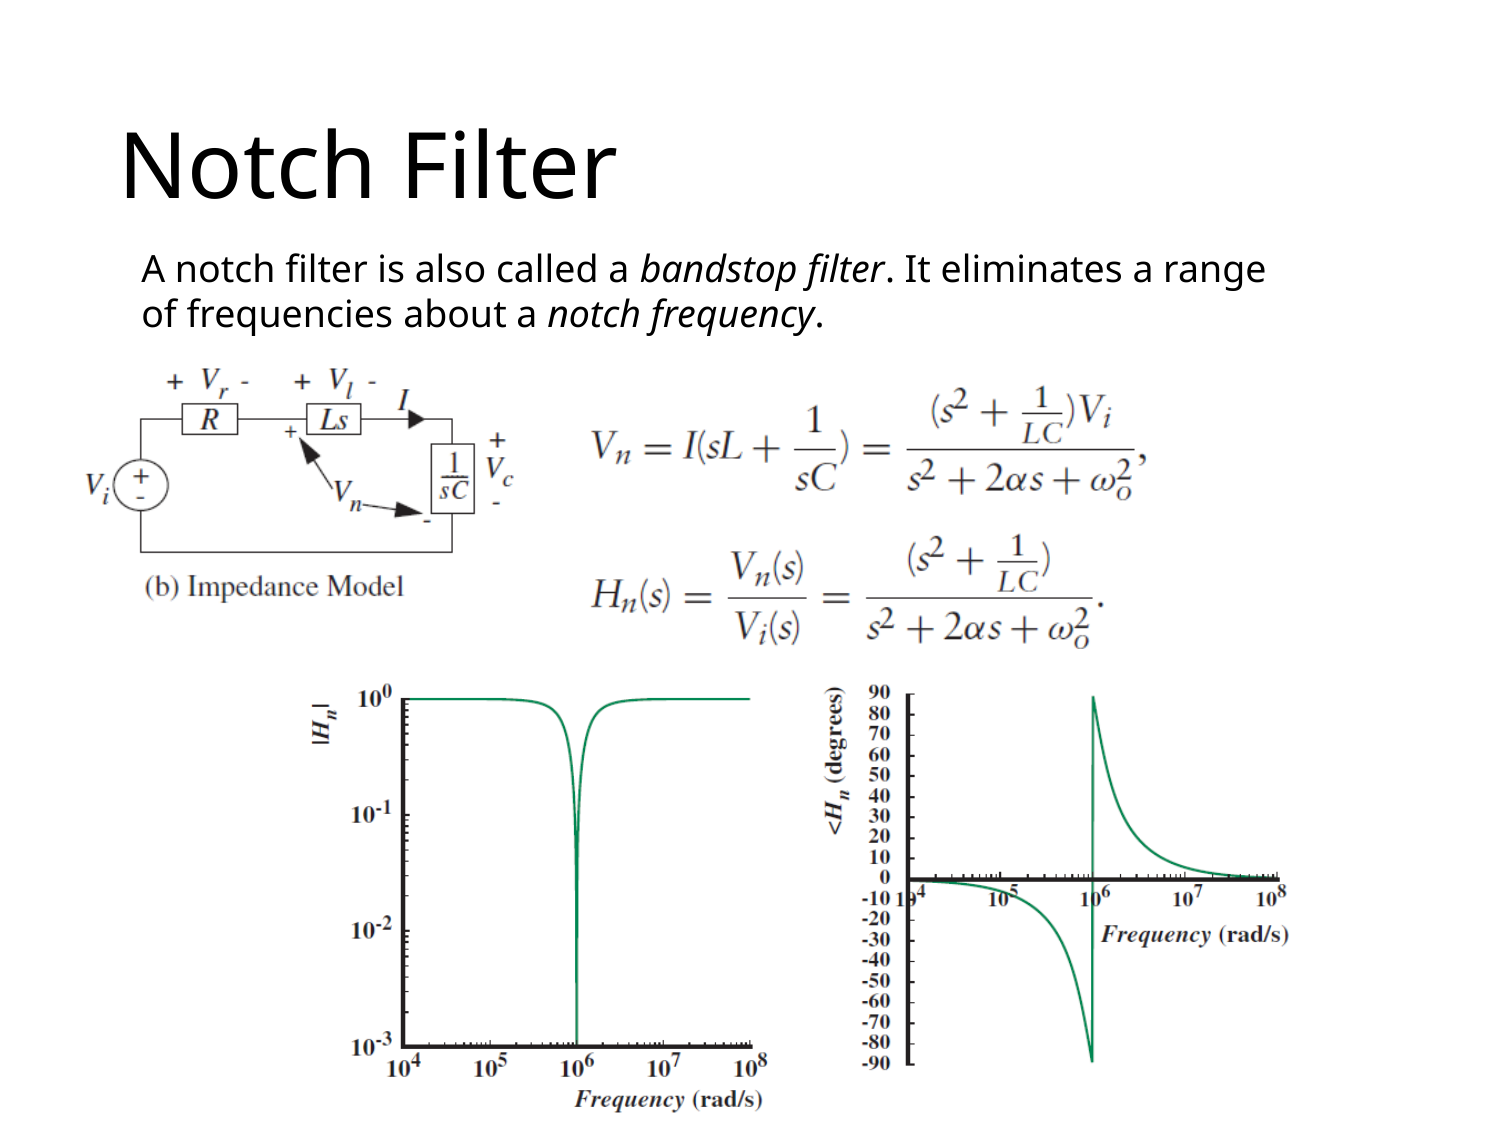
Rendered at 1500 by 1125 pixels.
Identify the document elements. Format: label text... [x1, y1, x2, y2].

picture [291, 374, 1311, 1125]
text_box A notch filter is also called a bandstop filter. It eliminates a range of frequencies about a notch frequency. [126, 237, 1288, 343]
title Notch Filter [103, 59, 1397, 278]
picture [60, 352, 517, 609]
